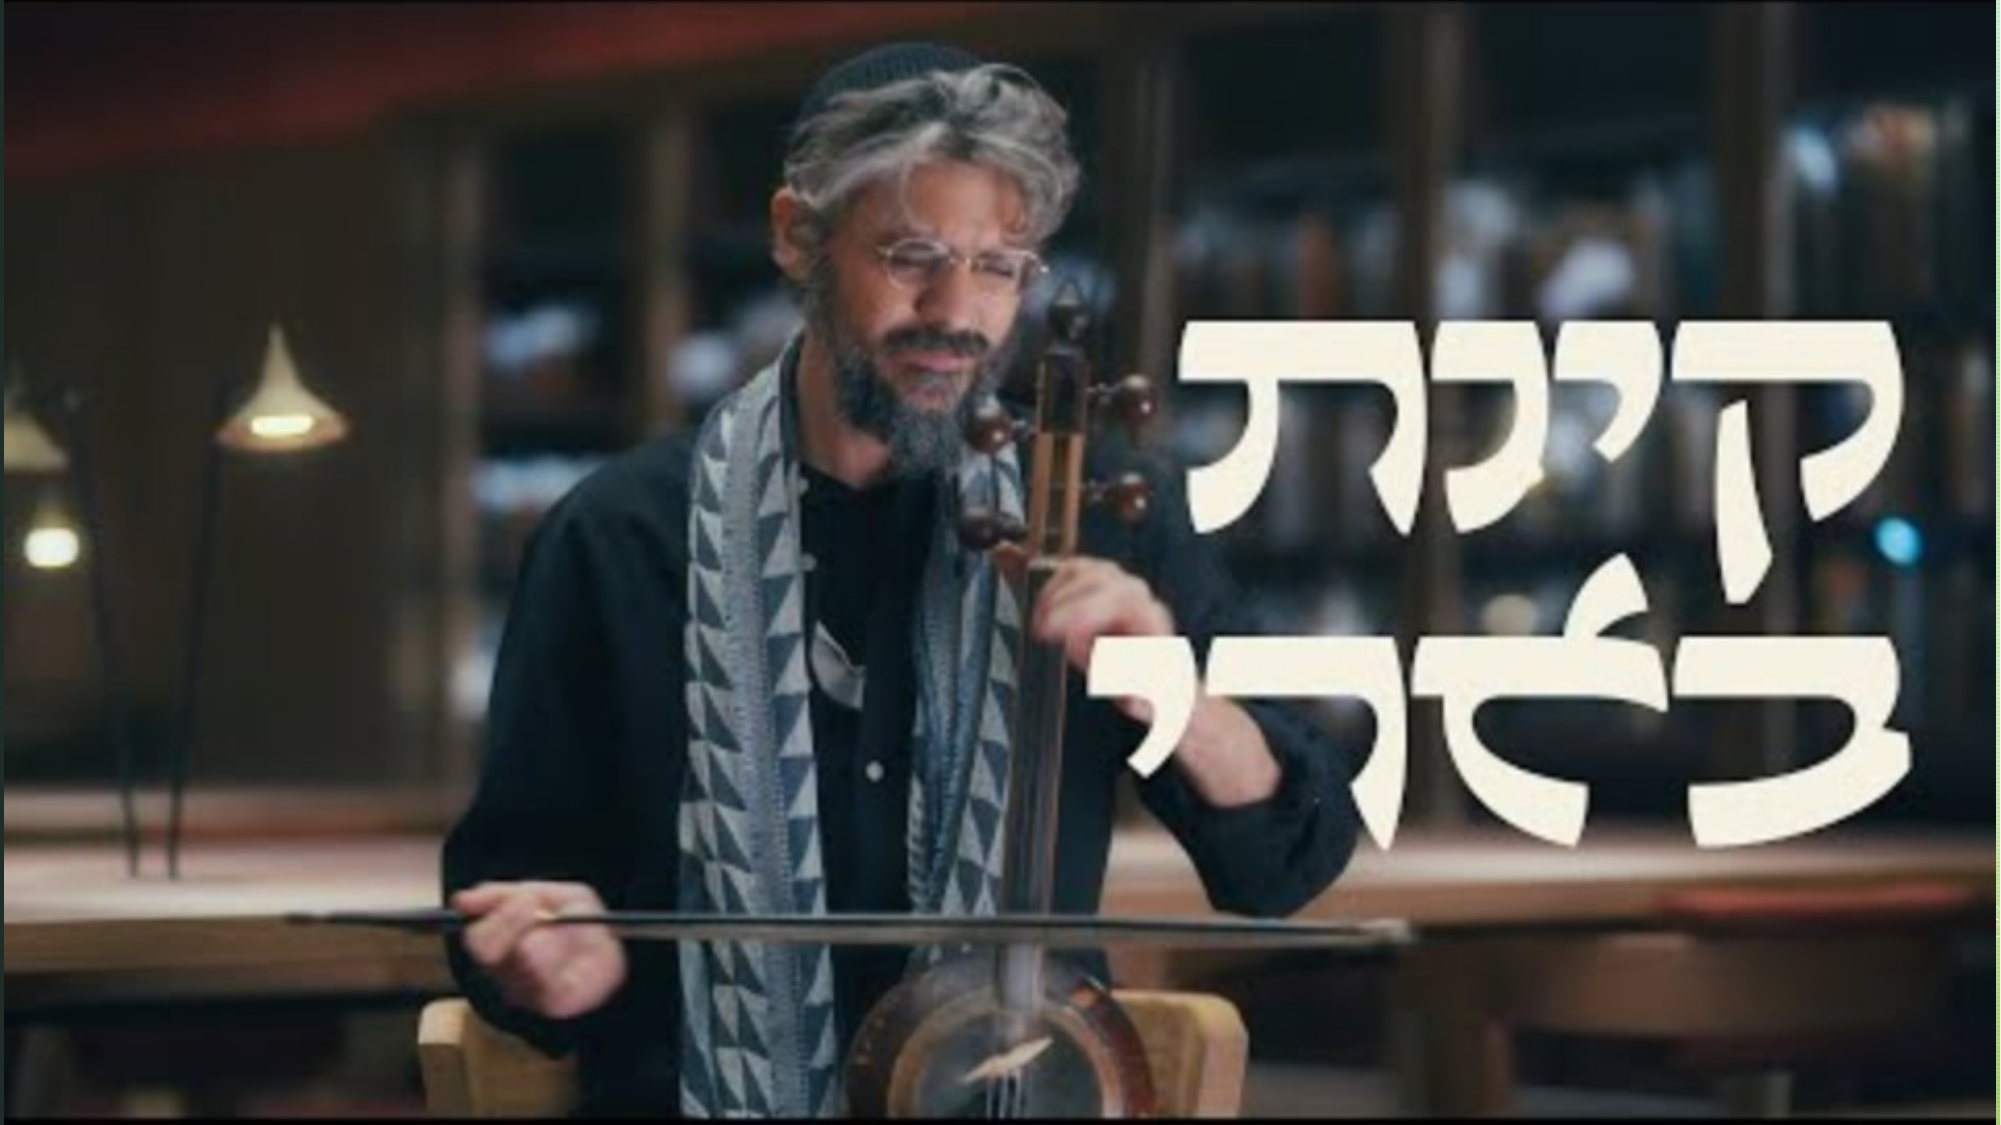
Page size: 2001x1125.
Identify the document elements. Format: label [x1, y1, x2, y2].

text_box [3, 0, 1997, 1125]
picture [1997, 0, 2001, 1125]
